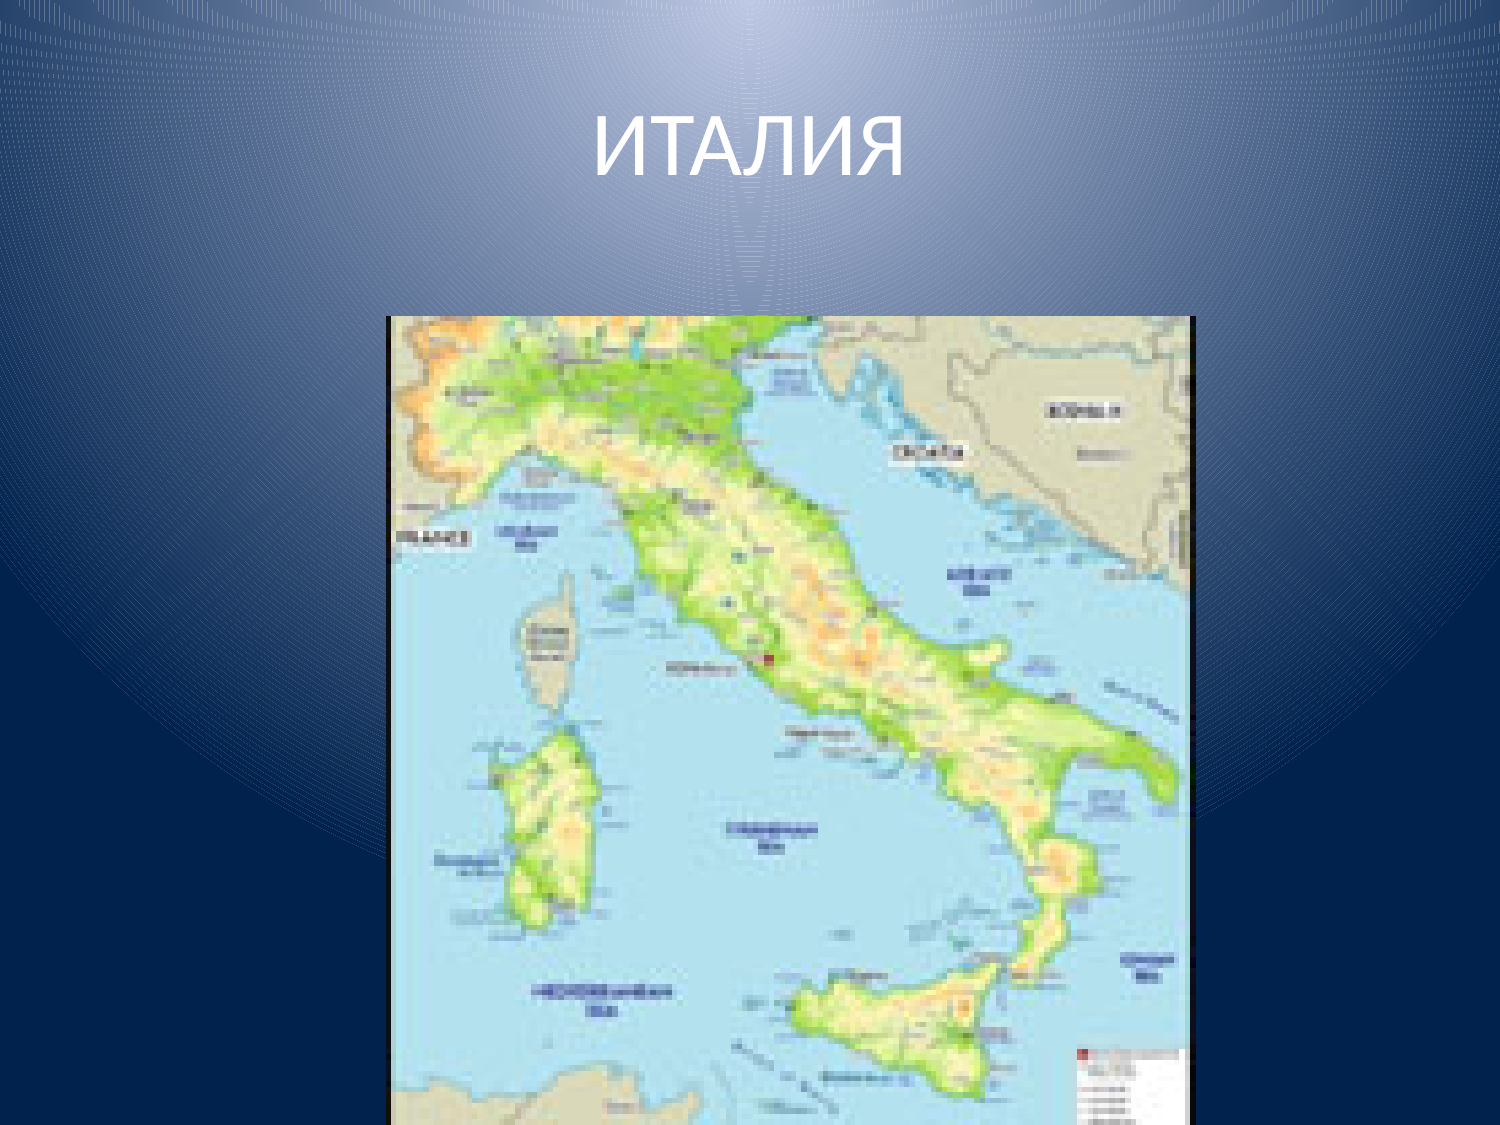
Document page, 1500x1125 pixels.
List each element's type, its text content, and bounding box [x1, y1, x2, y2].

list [386, 316, 1196, 1125]
title ИТАЛИЯ [75, 45, 1425, 233]
